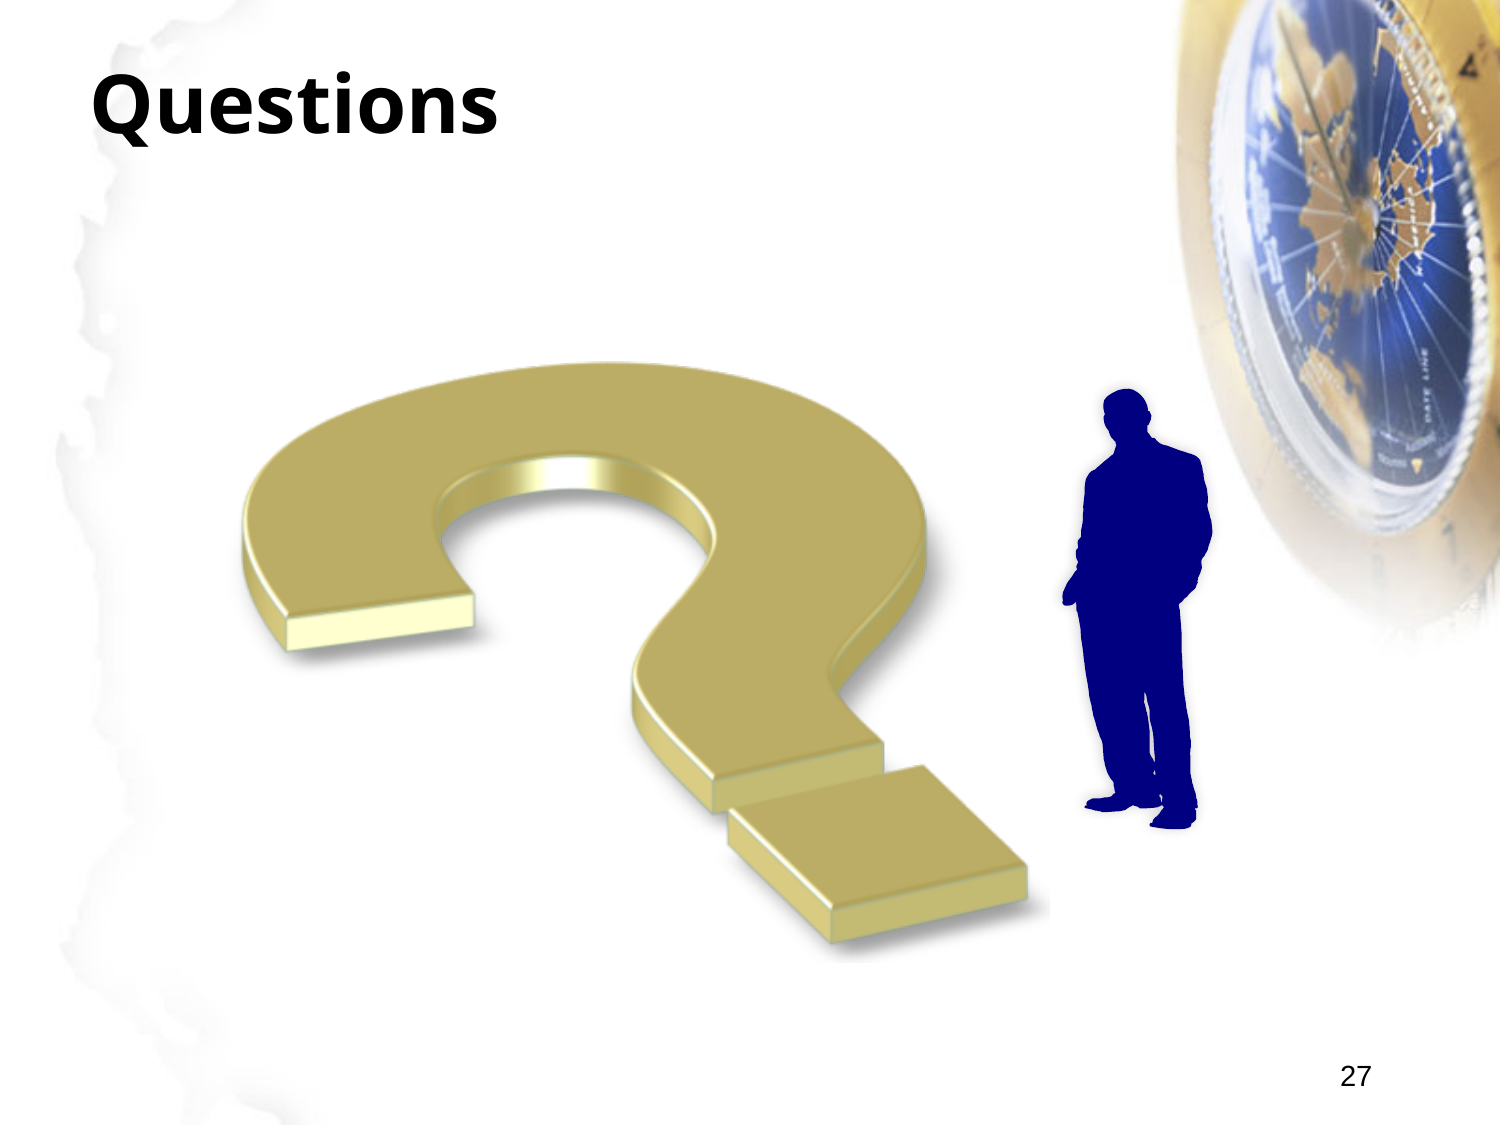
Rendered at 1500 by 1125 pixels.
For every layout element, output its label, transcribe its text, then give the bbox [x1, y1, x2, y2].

picture [0, 0, 1500, 1125]
text_box [1062, 388, 1213, 830]
slide_number 27 [1074, 1049, 1388, 1125]
text_box Questions [74, 45, 1425, 219]
